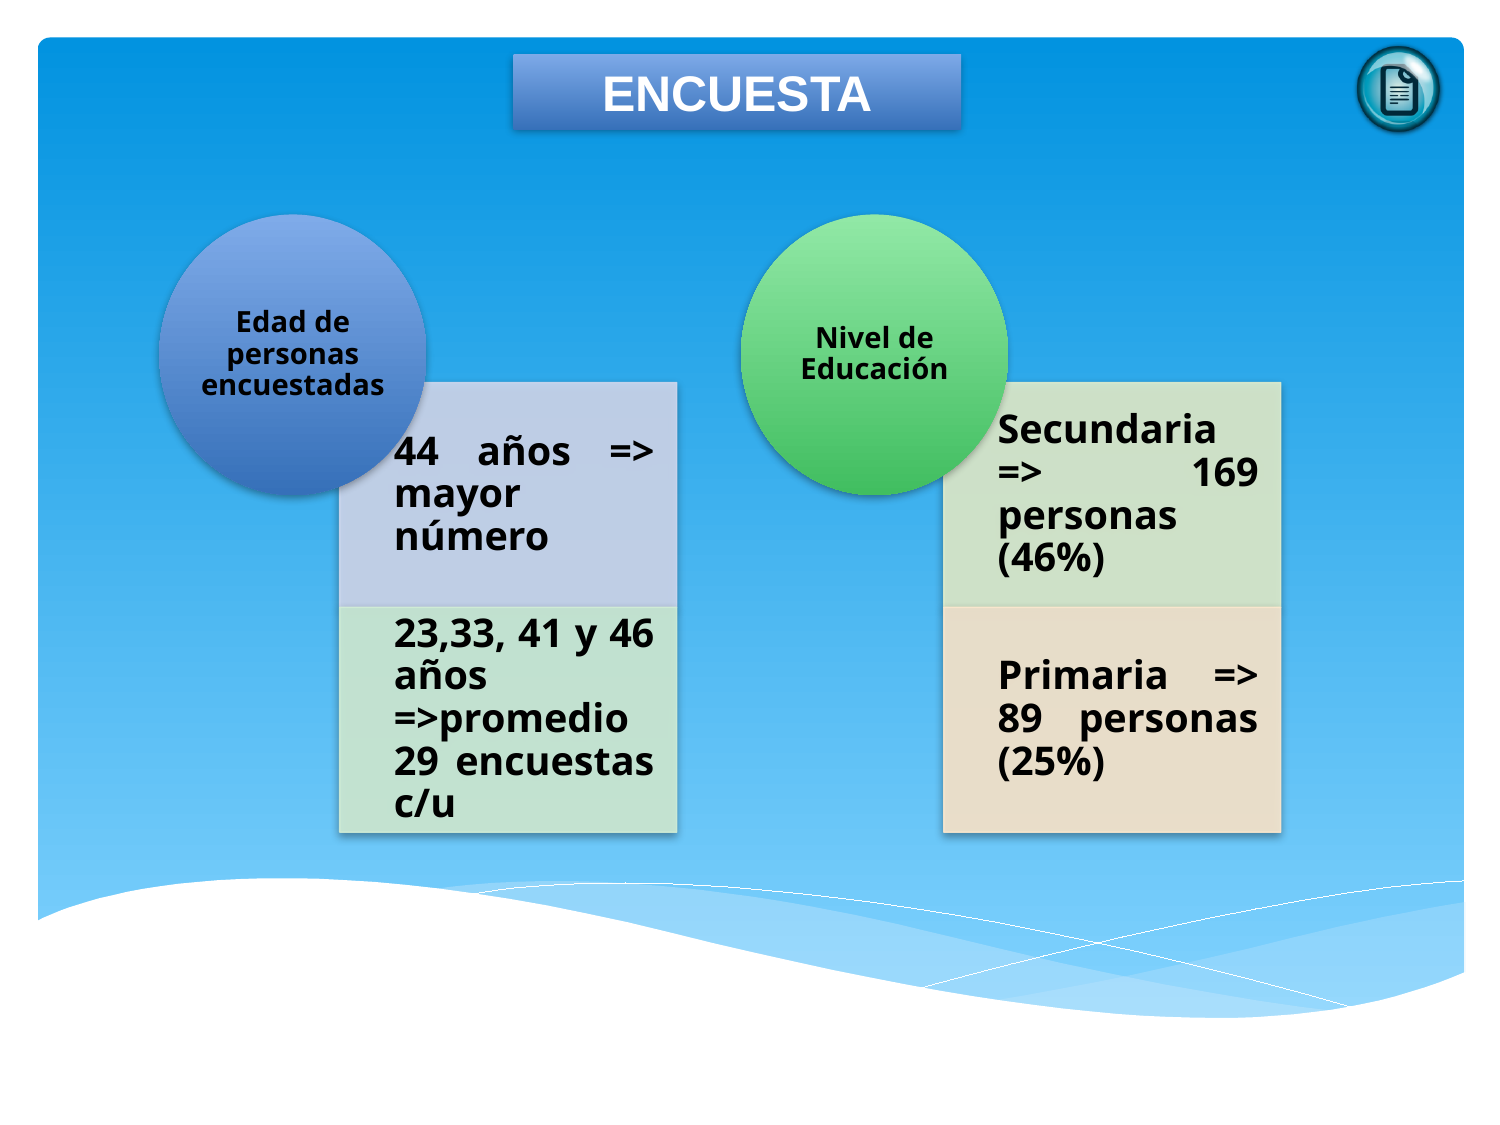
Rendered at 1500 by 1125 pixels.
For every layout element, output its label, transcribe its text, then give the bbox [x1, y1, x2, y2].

text_box ENCUESTA [513, 54, 962, 130]
picture [1364, 53, 1433, 124]
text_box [159, 207, 1282, 918]
